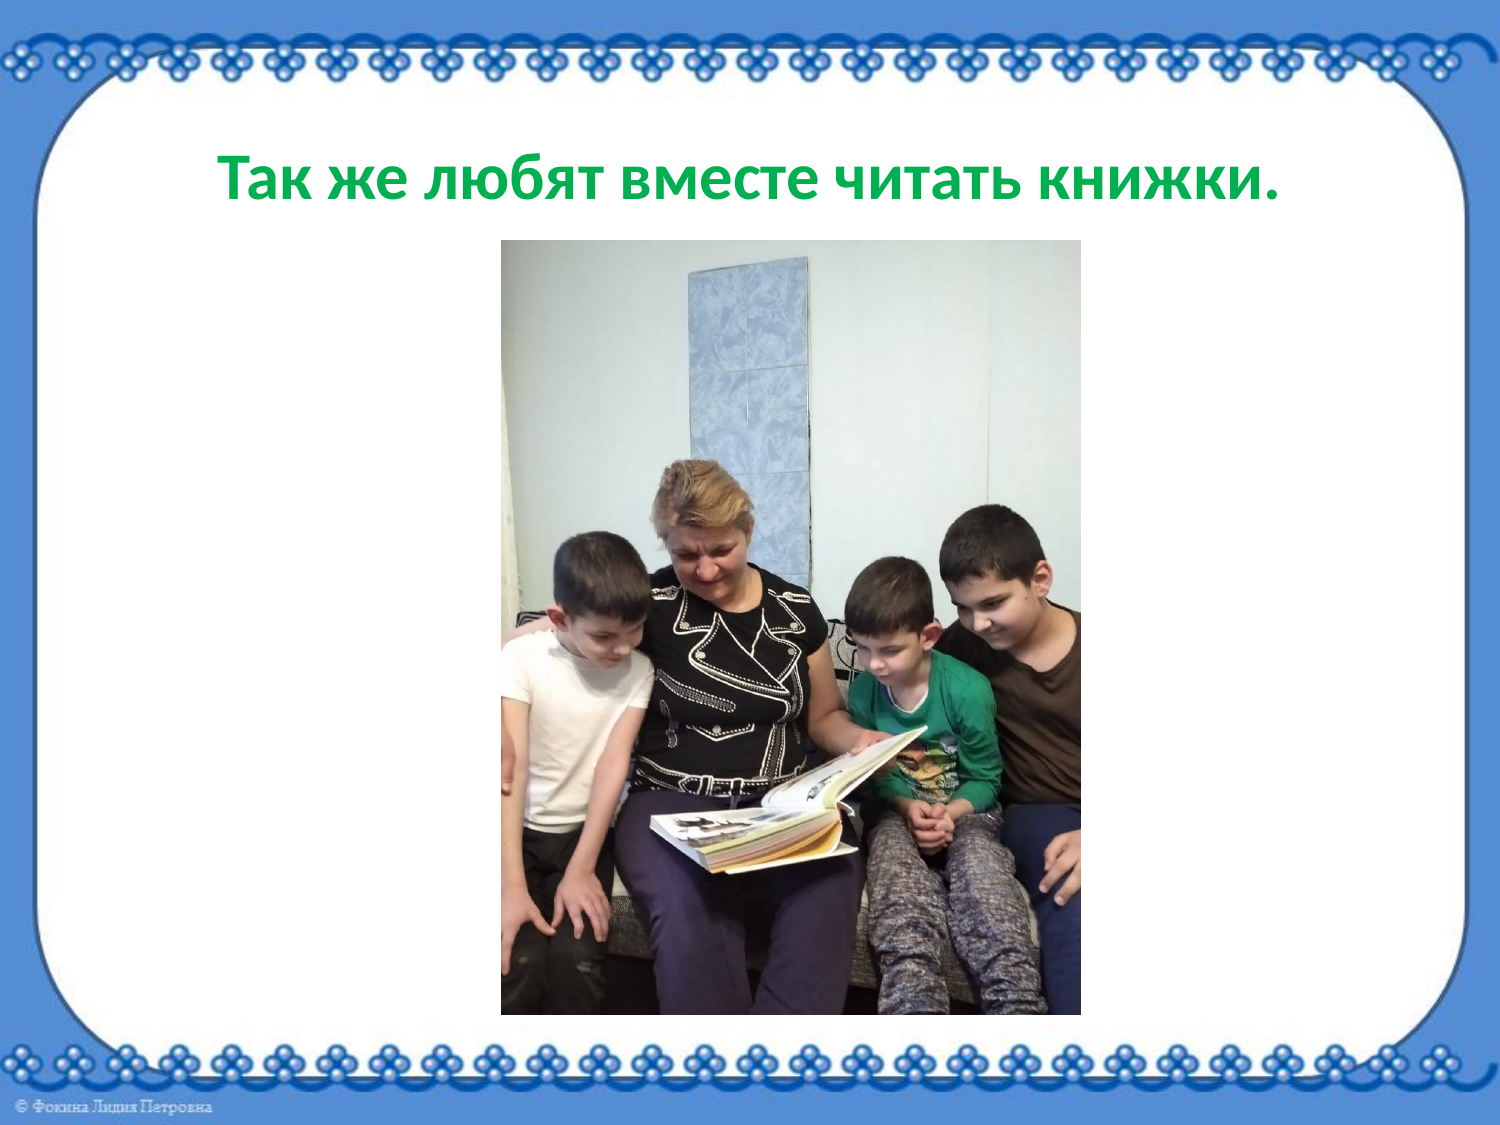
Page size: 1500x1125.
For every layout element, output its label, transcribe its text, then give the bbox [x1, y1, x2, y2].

picture [0, 0, 1500, 1125]
list Так же любят вместе читать книжки. [75, 125, 1425, 1005]
